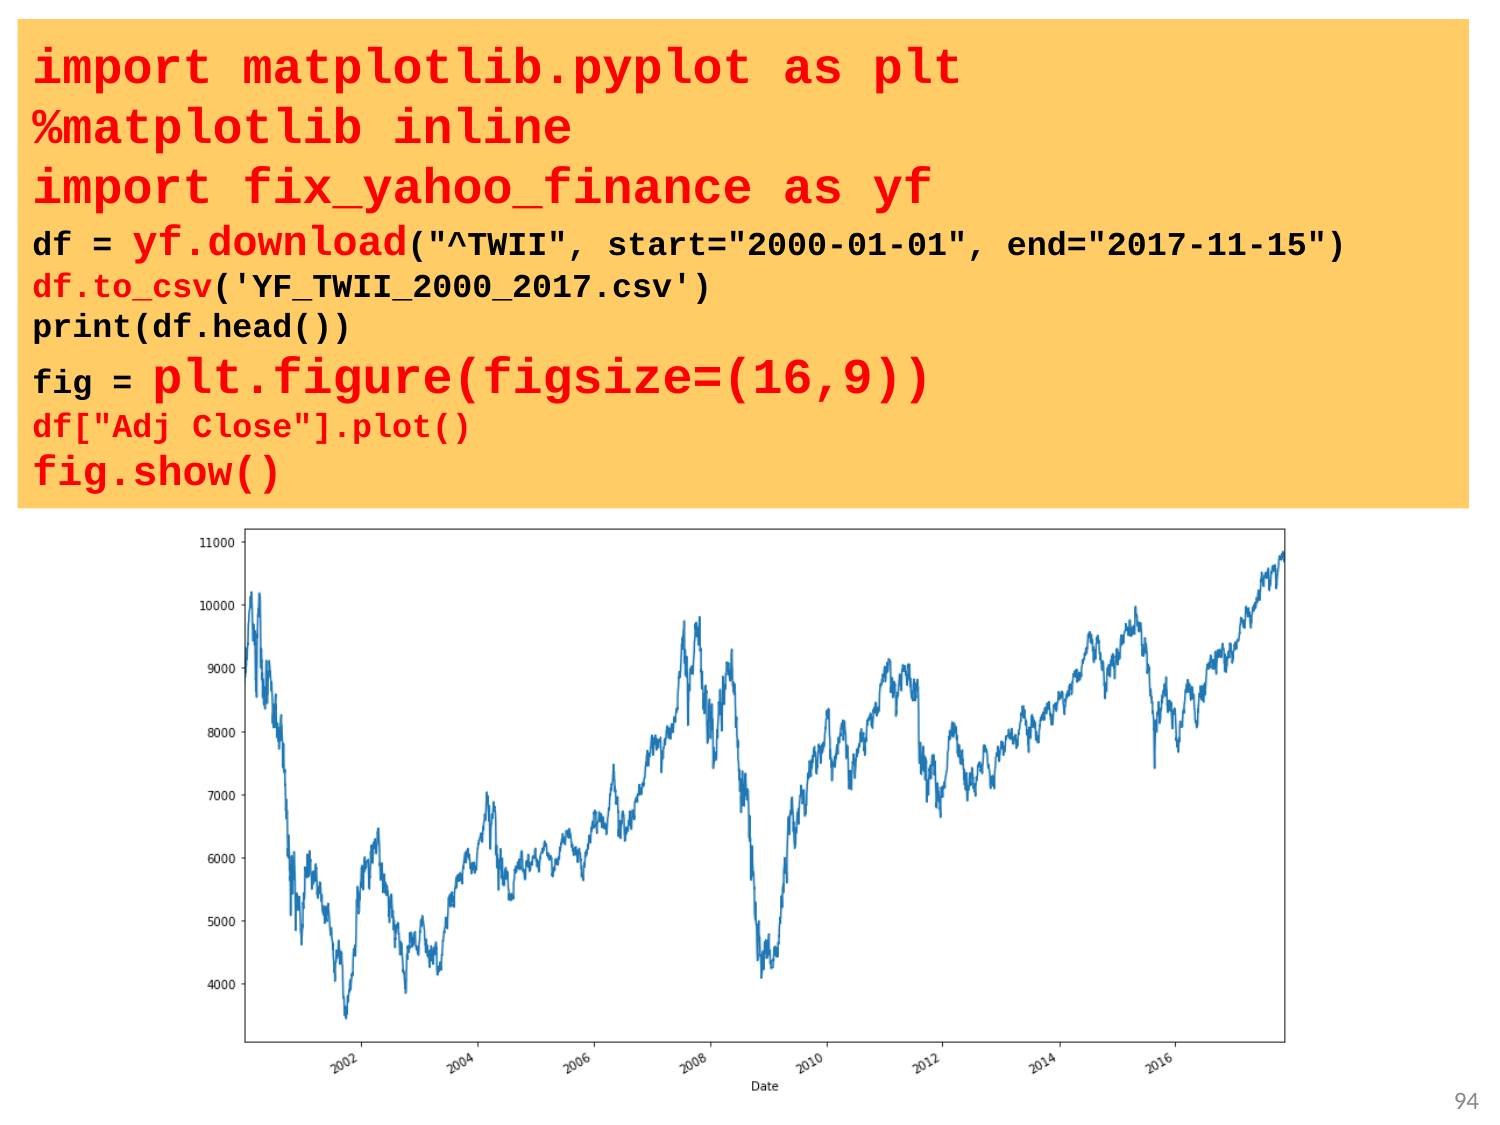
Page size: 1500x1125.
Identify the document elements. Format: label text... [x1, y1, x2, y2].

slide_number 94 [1144, 1069, 1495, 1125]
text_box import matplotlib.pyplot as plt %matplotlib inline import fix_yahoo_finance as yf df = yf.download("^TWII", start="2000-01-01", end="2017-11-15") df.to_csv('YF_TWII_2000_2017.csv') print(df.head()) fig = plt.figure(figsize=(16,9)) df["Adj Close"].plot() fig.show() [17, 19, 1469, 509]
picture [190, 517, 1296, 1100]
